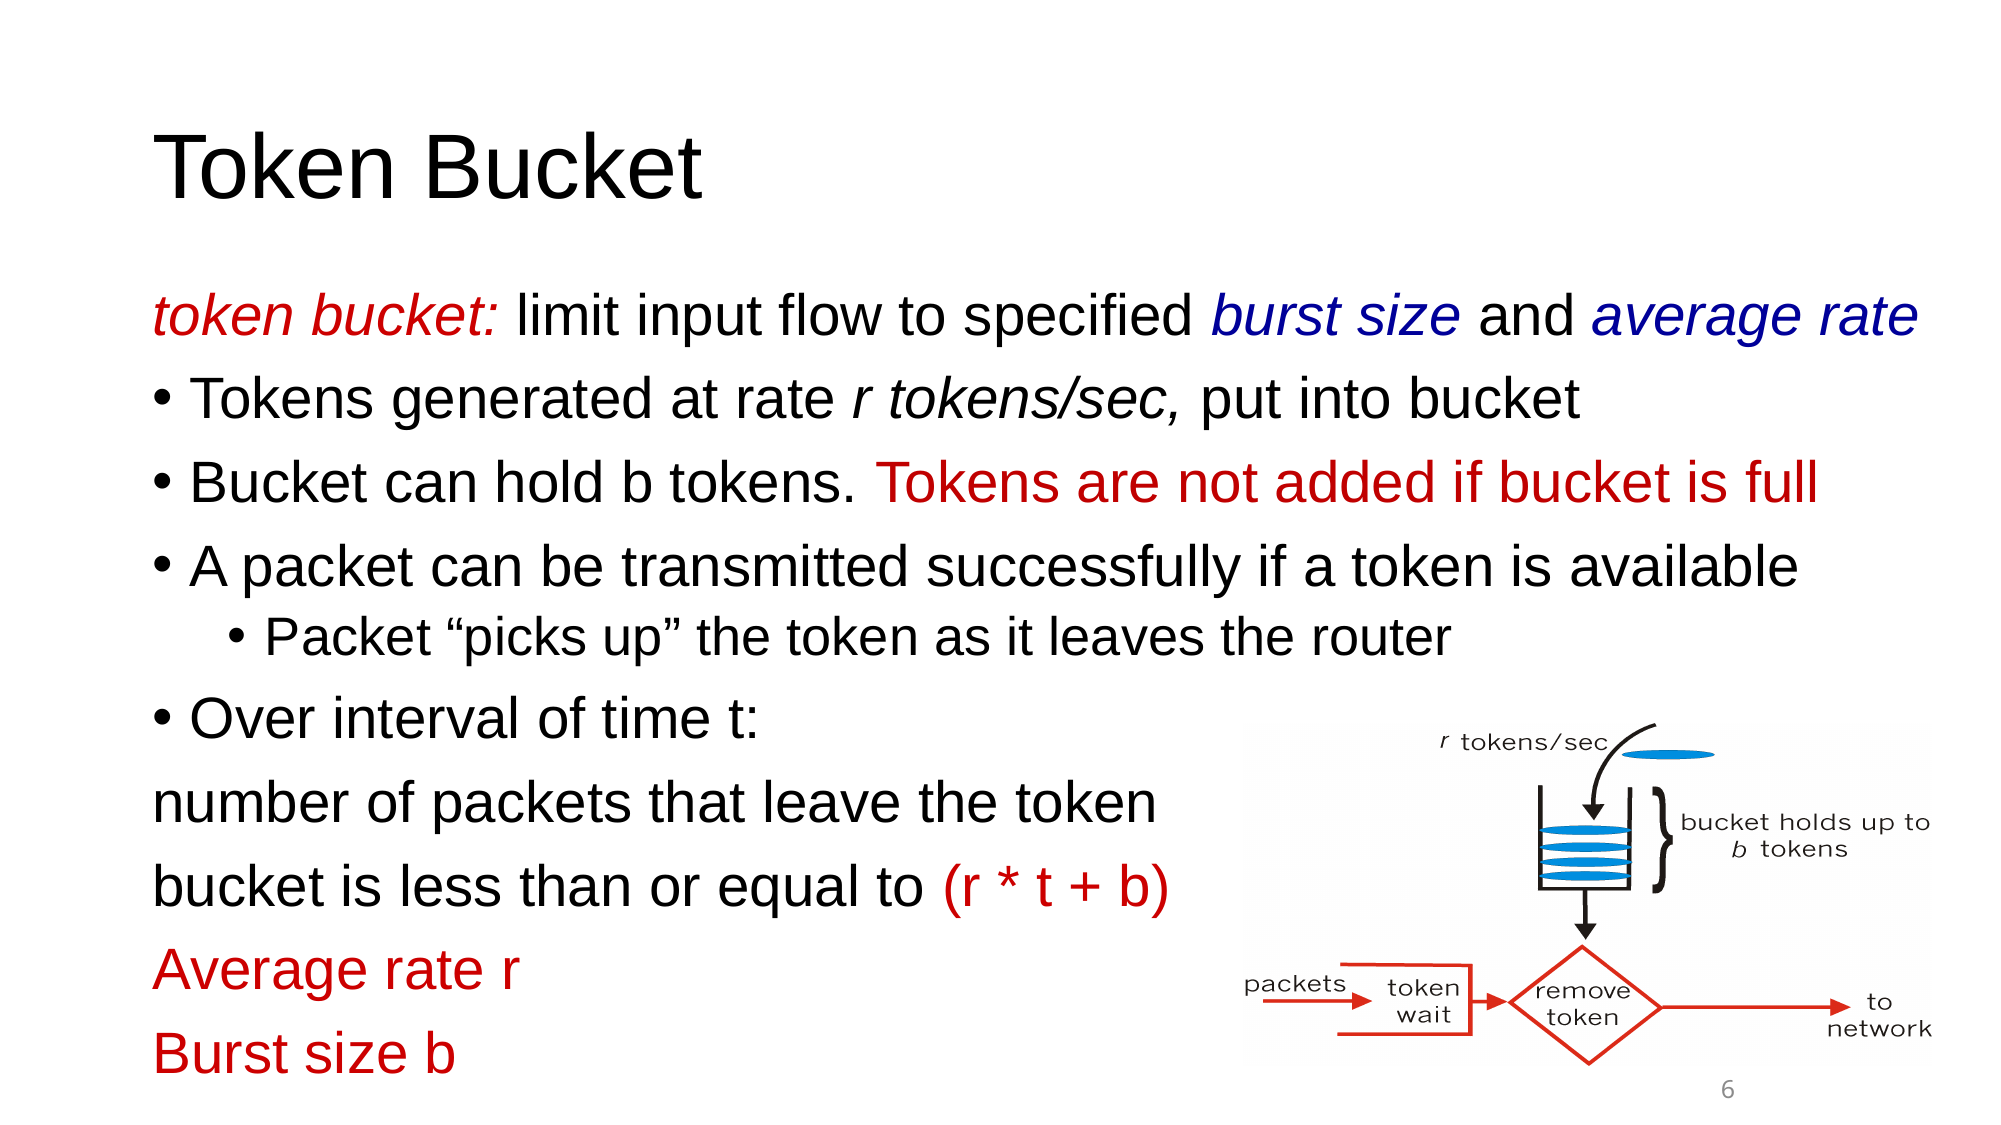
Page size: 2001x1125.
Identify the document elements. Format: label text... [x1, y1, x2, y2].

slide_number 6 [1637, 1068, 1750, 1113]
picture [1243, 723, 1932, 1066]
title Token Bucket [137, 59, 1863, 278]
list token bucket: limit input flow to specified burst size and average rate Tokens generated at rate r tokens/sec, put into bucket Bucket can hold b tokens. Tokens are not added if bucket is full A packet can be transmitted successfully if a token is available Packet “picks up” the token as it leaves the router Over interval of time t: number of packets that leave the token bucket is less than or equal to (r * t + b) Average rate r Burst size b [137, 277, 1973, 1125]
